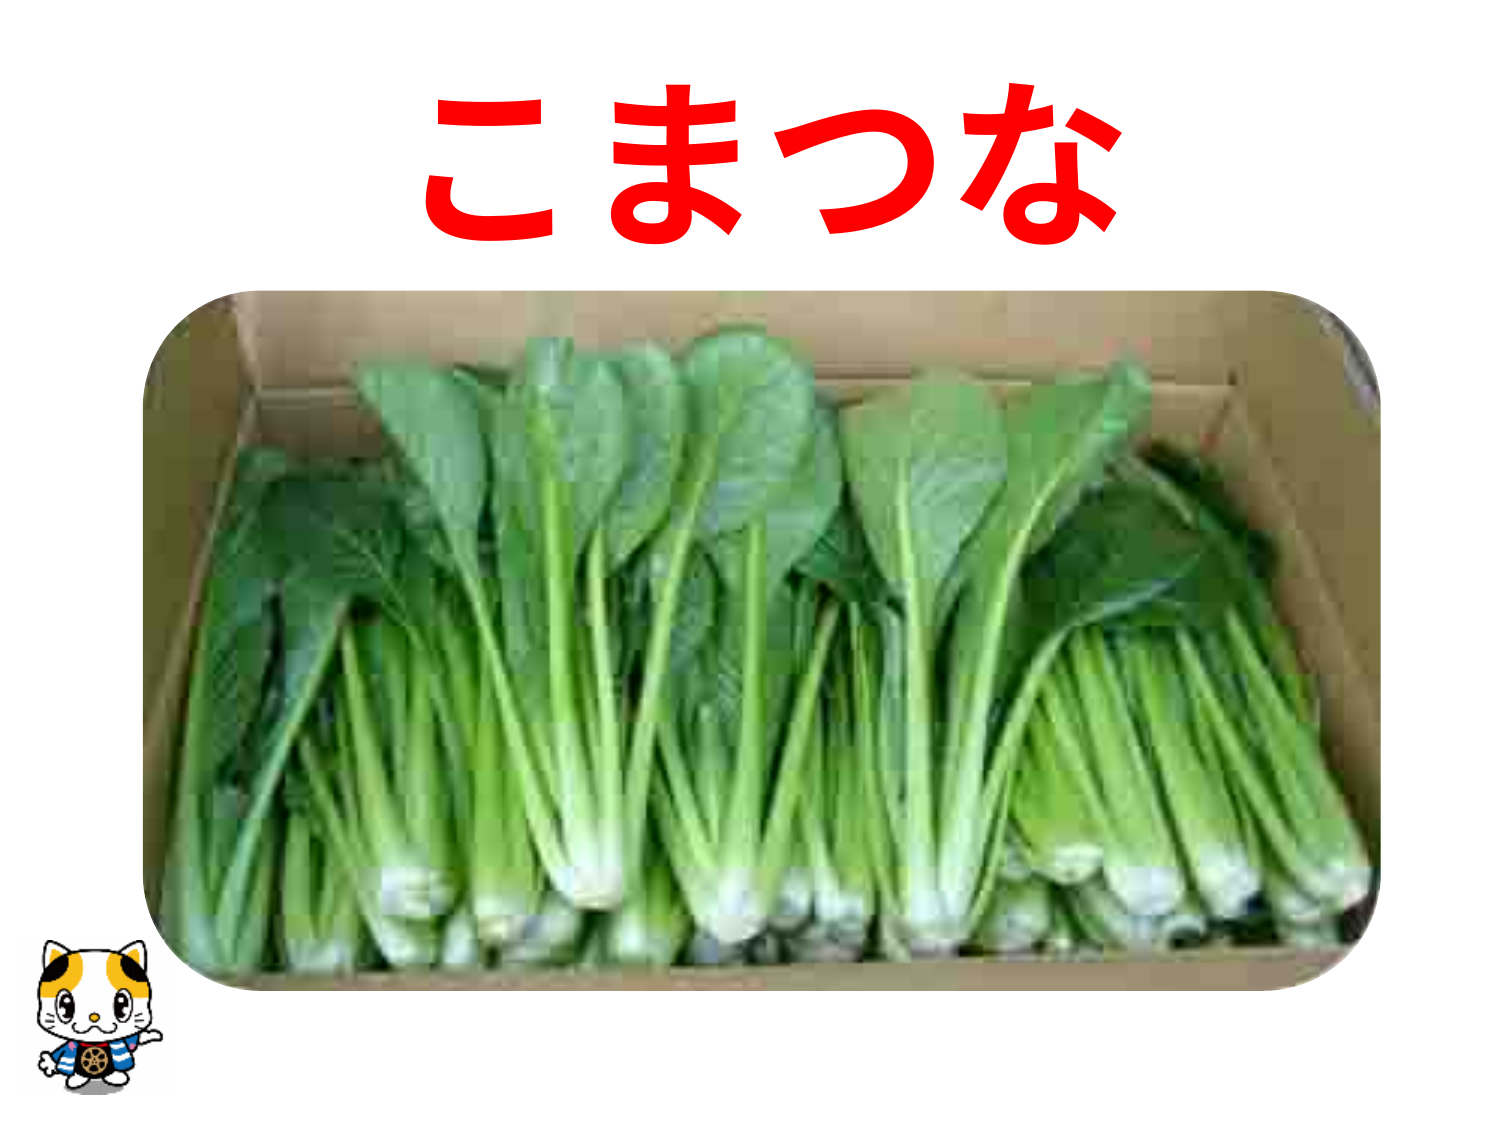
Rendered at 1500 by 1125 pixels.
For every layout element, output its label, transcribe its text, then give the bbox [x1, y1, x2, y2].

text_box こまつな [383, 42, 1221, 278]
picture [17, 290, 1381, 1096]
